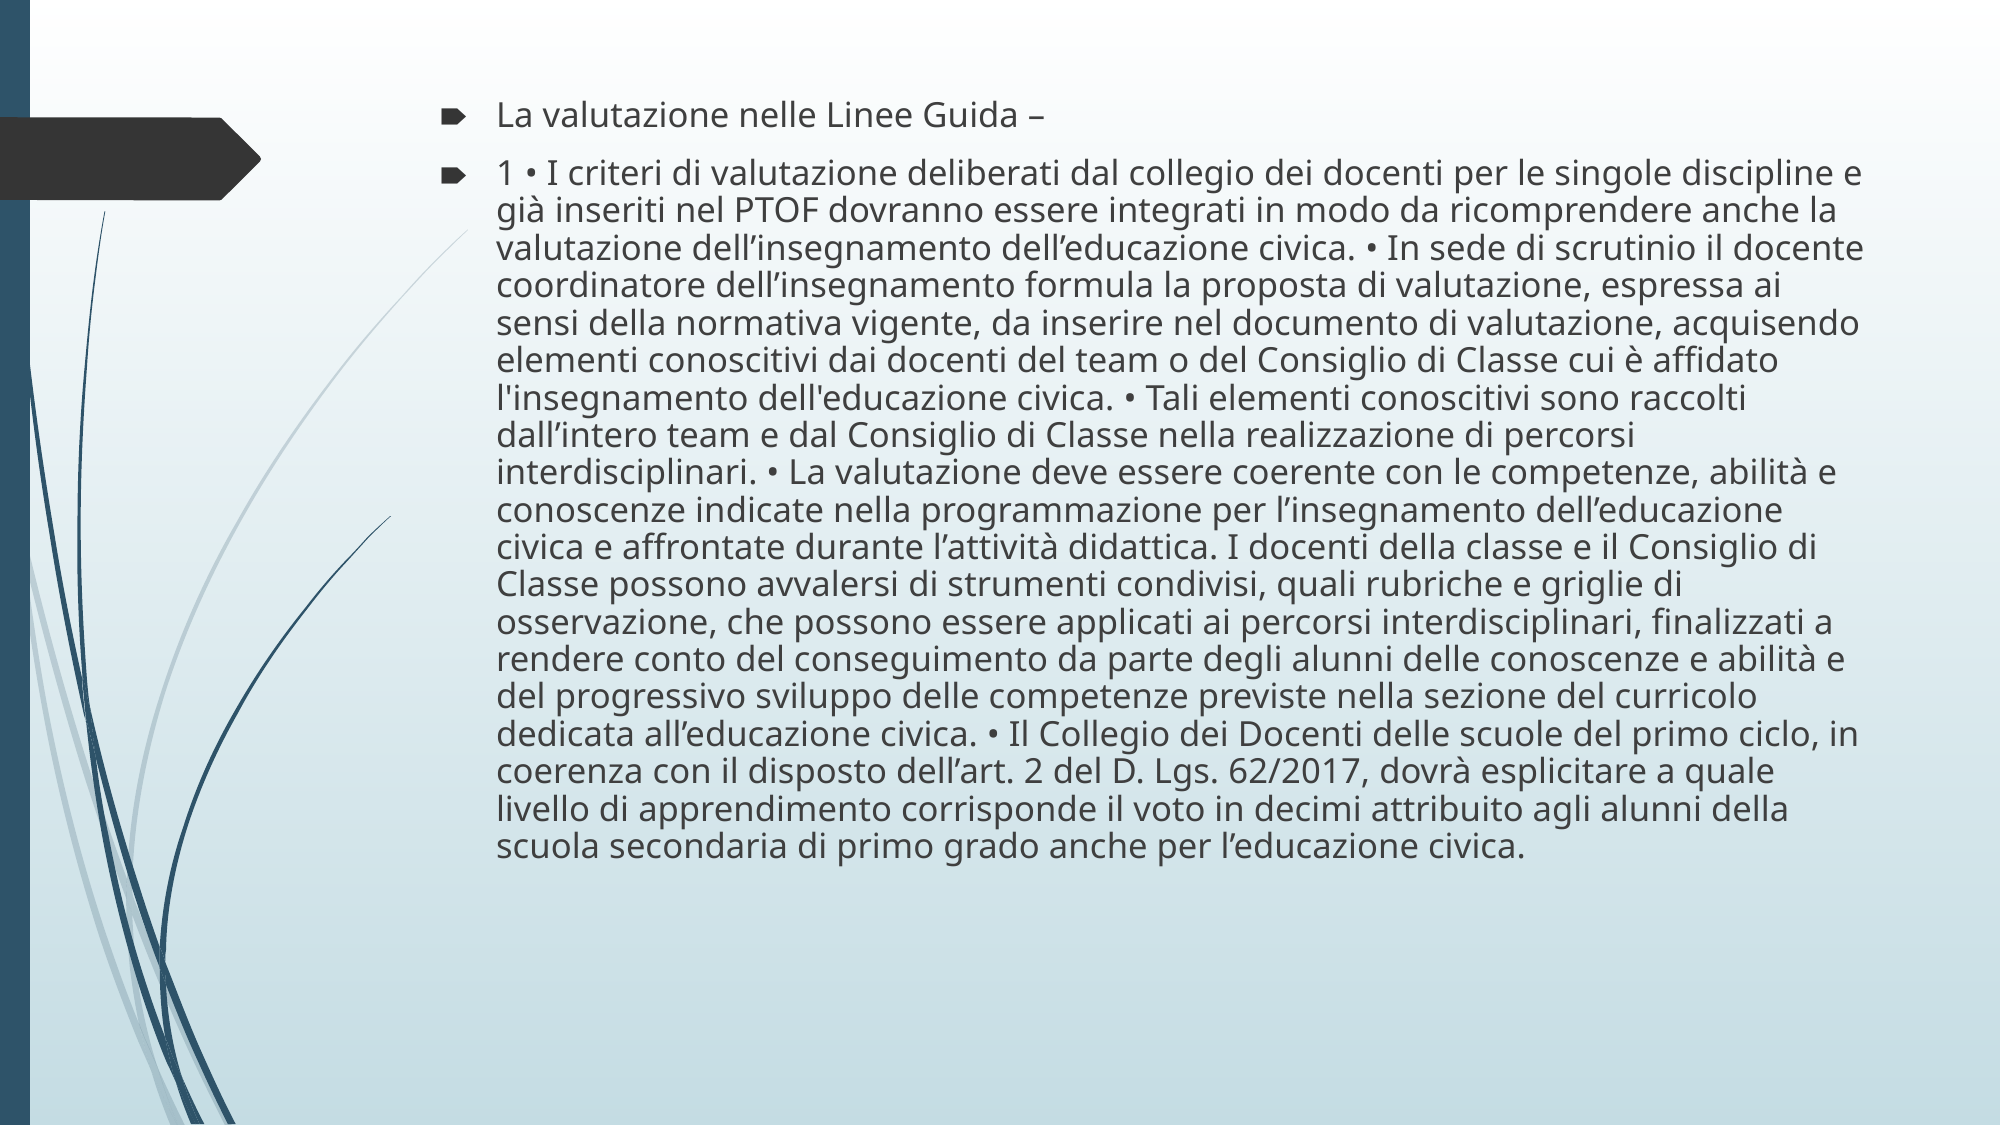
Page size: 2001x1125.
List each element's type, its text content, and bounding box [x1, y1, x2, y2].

list La valutazione nelle Linee Guida – 1 • I criteri di valutazione deliberati dal collegio dei docenti per le singole discipline e già inseriti nel PTOF dovranno essere integrati in modo da ricomprendere anche la valutazione dell’insegnamento dell’educazione civica. • In sede di scrutinio il docente coordinatore dell’insegnamento formula la proposta di valutazione, espressa ai sensi della normativa vigente, da inserire nel documento di valutazione, acquisendo elementi conoscitivi dai docenti del team o del Consiglio di Classe cui è affidato l'insegnamento dell'educazione civica. • Tali elementi conoscitivi sono raccolti dall’intero team e dal Consiglio di Classe nella realizzazione di percorsi interdisciplinari. • La valutazione deve essere coerente con le competenze, abilità e conoscenze indicate nella programmazione per l’insegnamento dell’educazione civica e affrontate durante l’attività didattica. I docenti della classe e il Consiglio di Classe possono avvalersi di strumenti condivisi, quali rubriche e griglie di osservazione, che possono essere applicati ai percorsi interdisciplinari, finalizzati a rendere conto del conseguimento da parte degli alunni delle conoscenze e abilità e del progressivo sviluppo delle competenze previste nella sezione del curricolo dedicata all’educazione civica. • Il Collegio dei Docenti delle scuole del primo ciclo, in coerenza con il disposto dell’art. 2 del D. Lgs. 62/2017, dovrà esplicitare a quale livello di apprendimento corrisponde il voto in decimi attribuito agli alunni della scuola secondaria di primo grado anche per l’educazione civica. [424, 90, 1888, 970]
